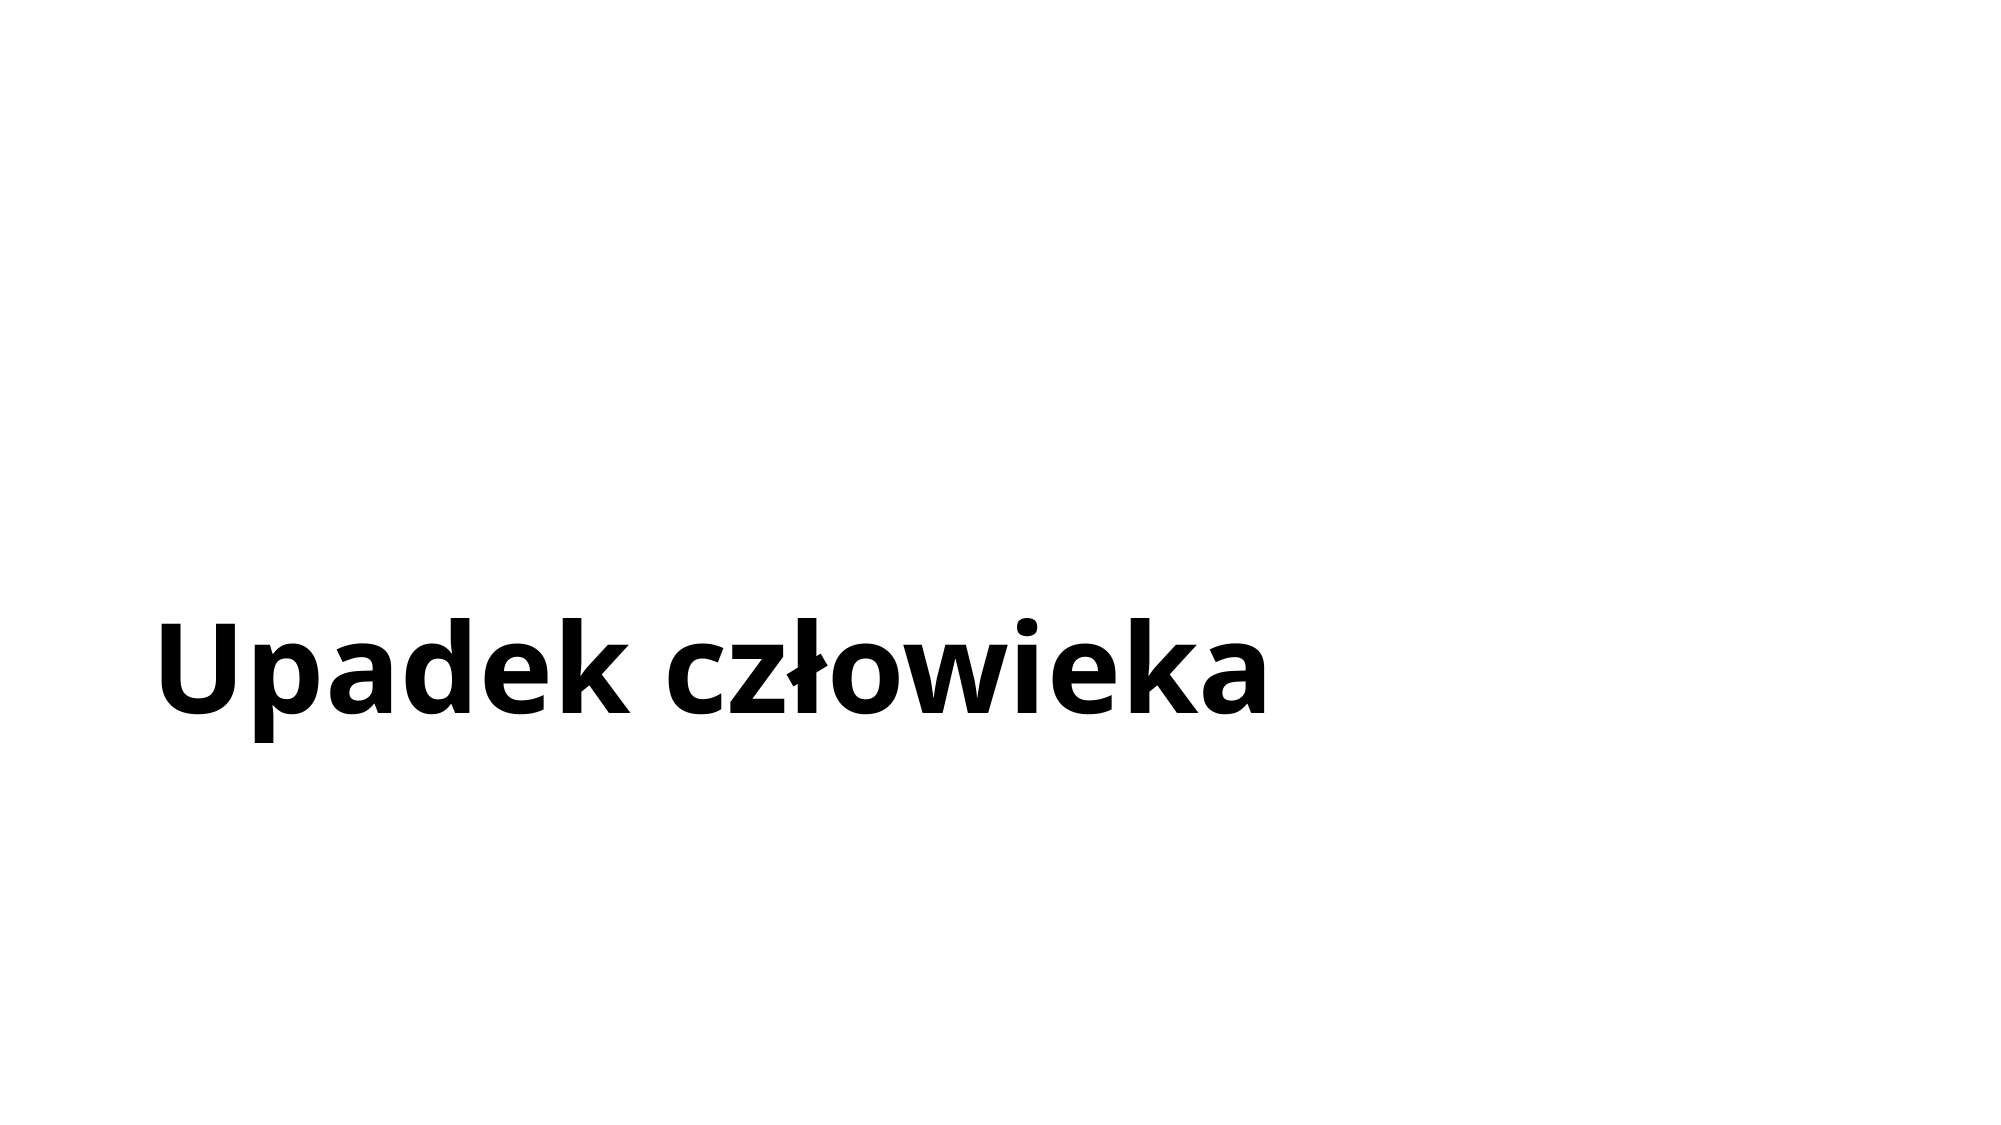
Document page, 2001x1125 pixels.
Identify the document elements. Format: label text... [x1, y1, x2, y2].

title Upadek człowieka [136, 280, 1862, 749]
